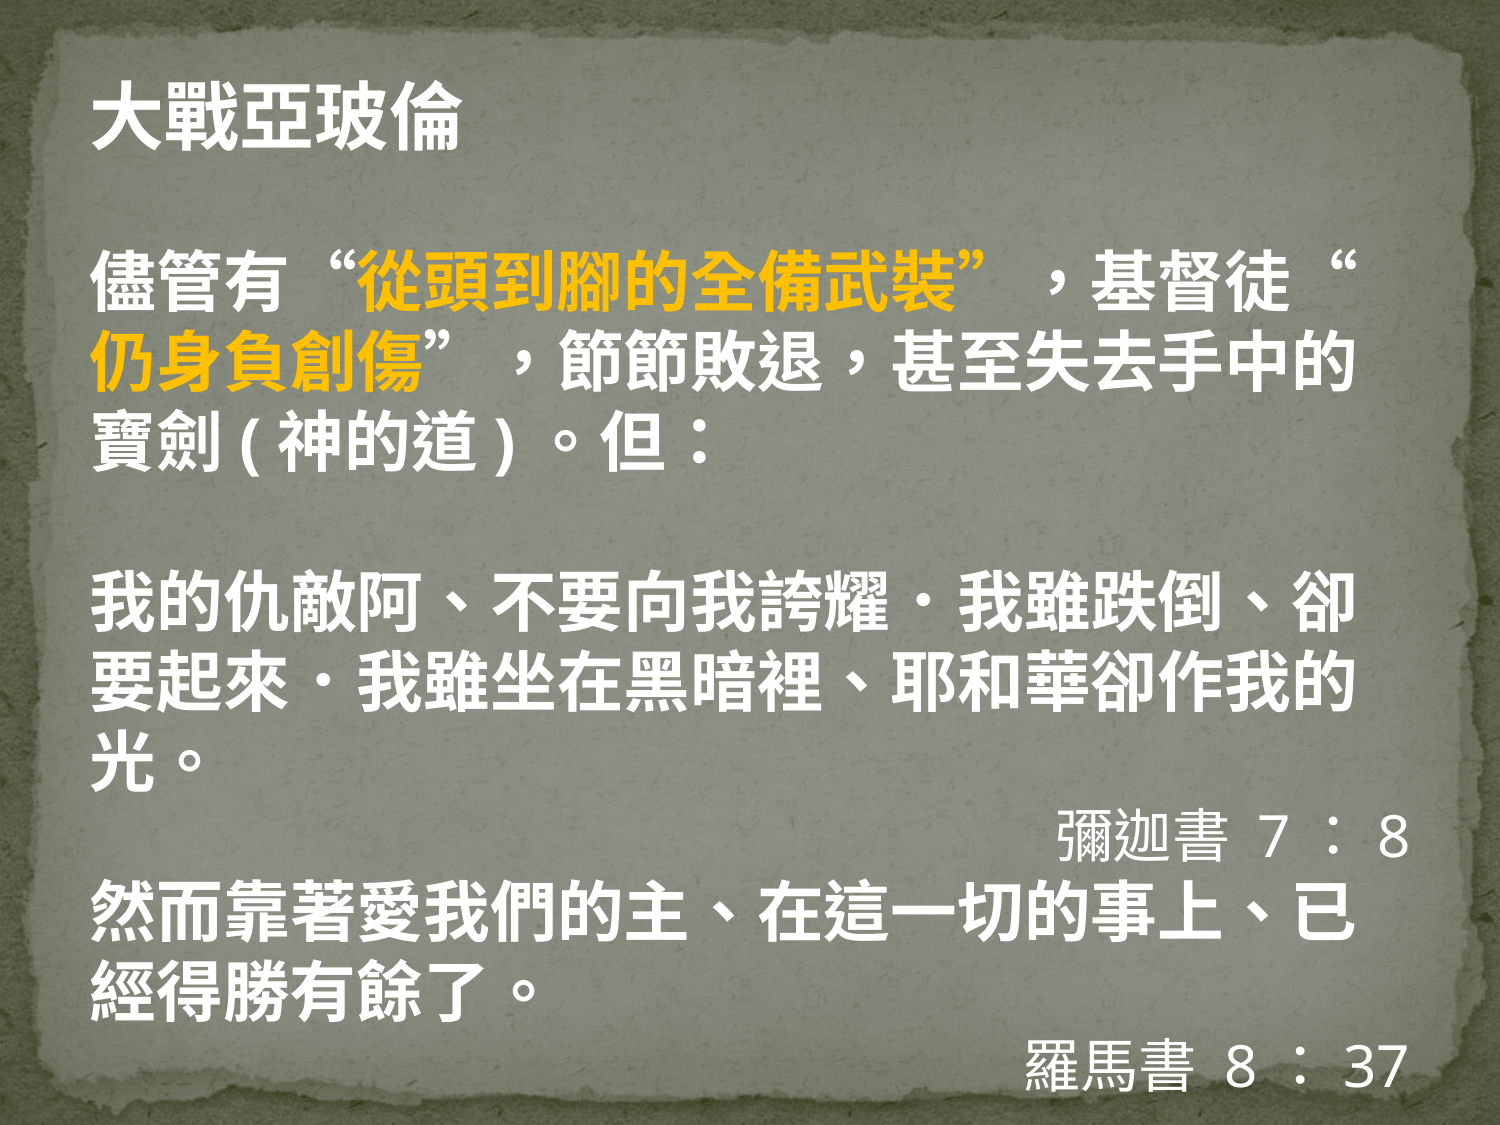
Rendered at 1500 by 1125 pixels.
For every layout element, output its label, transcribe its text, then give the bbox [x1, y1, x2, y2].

text_box 大戰亞玻倫 儘管有“從頭到腳的全備武裝”，基督徒“仍身負創傷”，節節敗退，甚至失去手中的寶劍(神的道)。但： 我的仇敵阿、不要向我誇耀．我雖跌倒、卻要起來．我雖坐在黑暗裡、耶和華卻作我的光。 彌迦書 7：8 然而靠著愛我們的主、在這一切的事上、已經得勝有餘了。 羅馬書 8：37 [74, 62, 1425, 1107]
